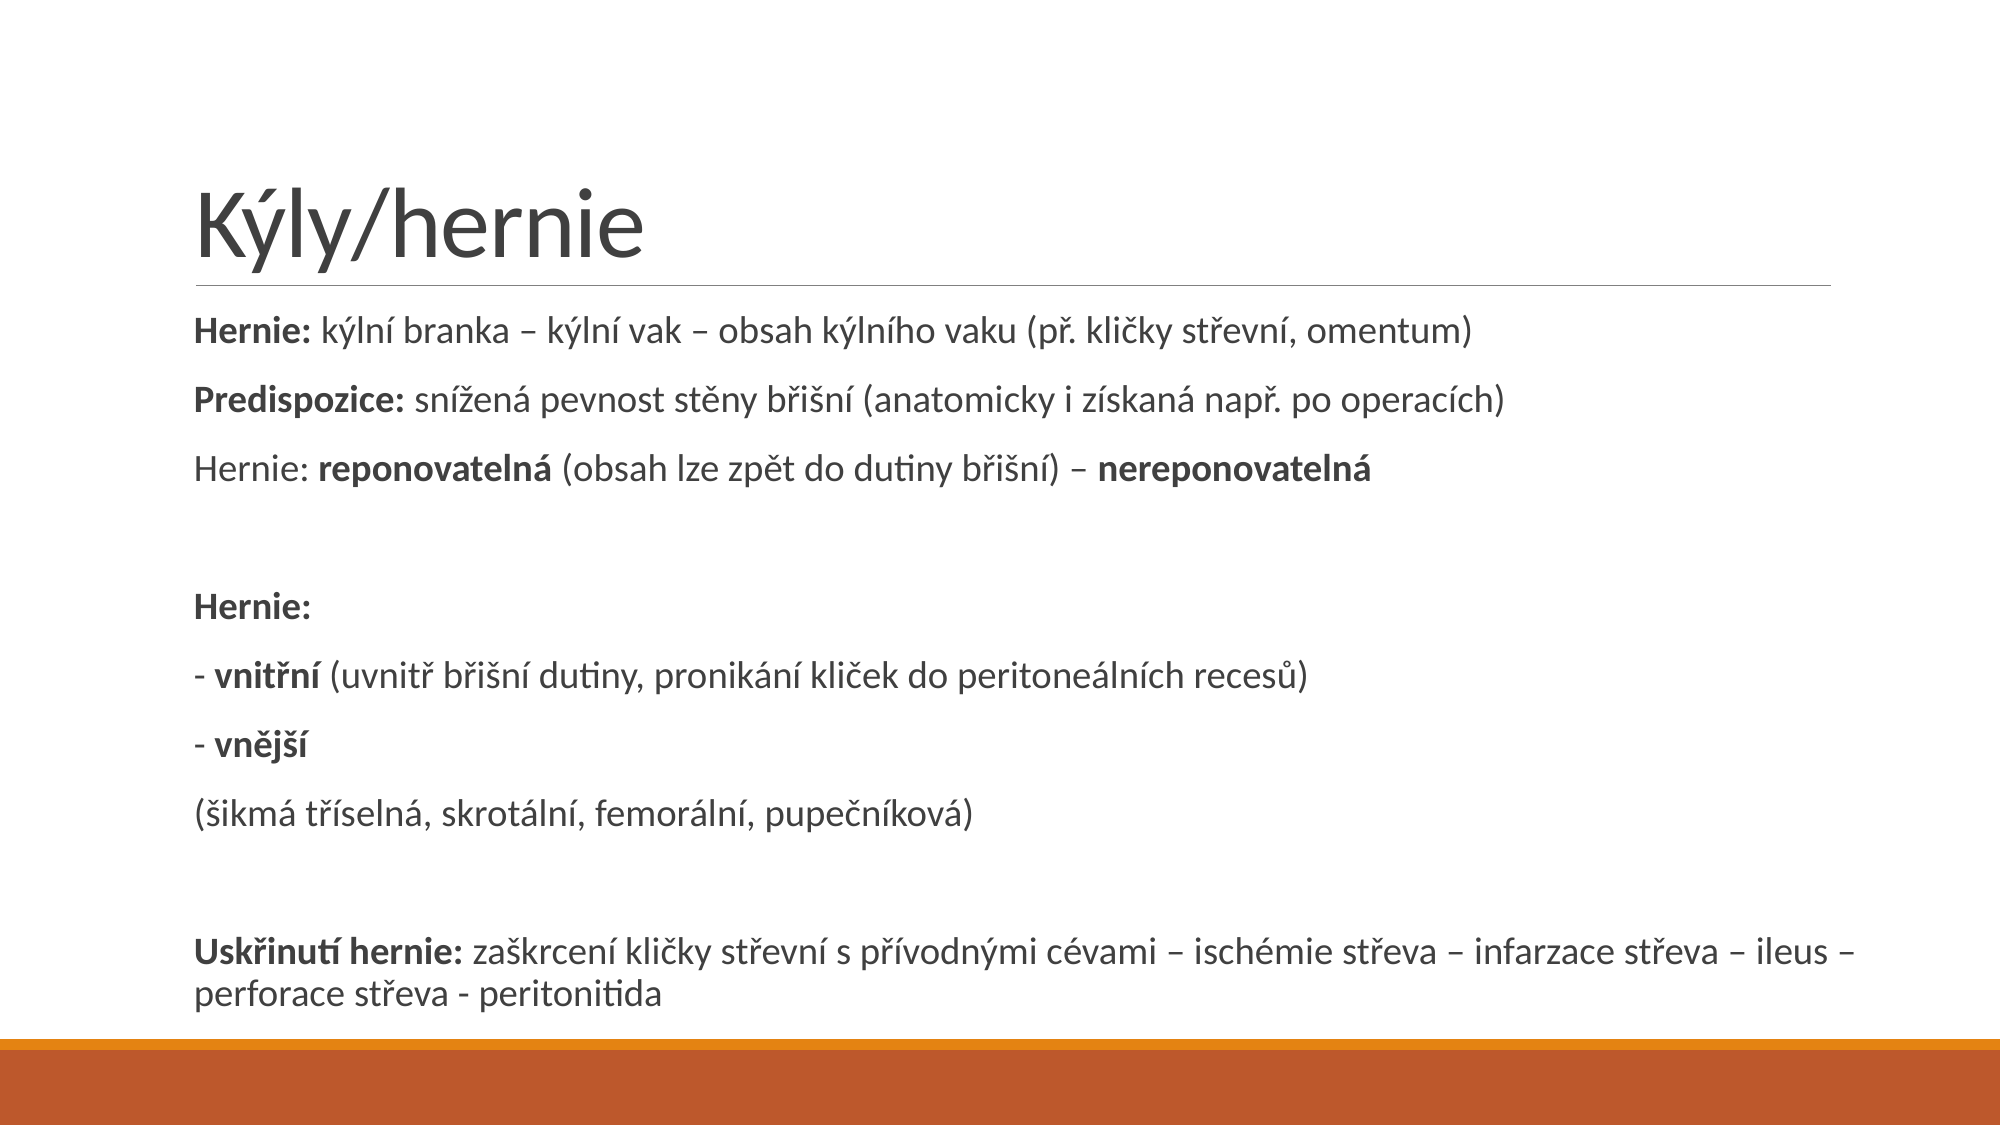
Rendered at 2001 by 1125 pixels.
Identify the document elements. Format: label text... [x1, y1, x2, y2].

title Kýly/hernie [180, 47, 1830, 285]
list Hernie: kýlní branka – kýlní vak – obsah kýlního vaku (př. kličky střevní, omentum) Predispozice: snížená pevnost stěny břišní (anatomicky i získaná např. po operacích) Hernie: reponovatelná (obsah lze zpět do dutiny břišní) – nereponovatelná Hernie: - vnitřní (uvnitř břišní dutiny, pronikání kliček do peritoneálních recesů) - vnější (šikmá tříselná, skrotální, femorální, pupečníková) Uskřinutí hernie: zaškrcení kličky střevní s přívodnými cévami – ischémie střeva – infarzace střeva – ileus – perforace střeva - peritonitida [180, 302, 1861, 1025]
